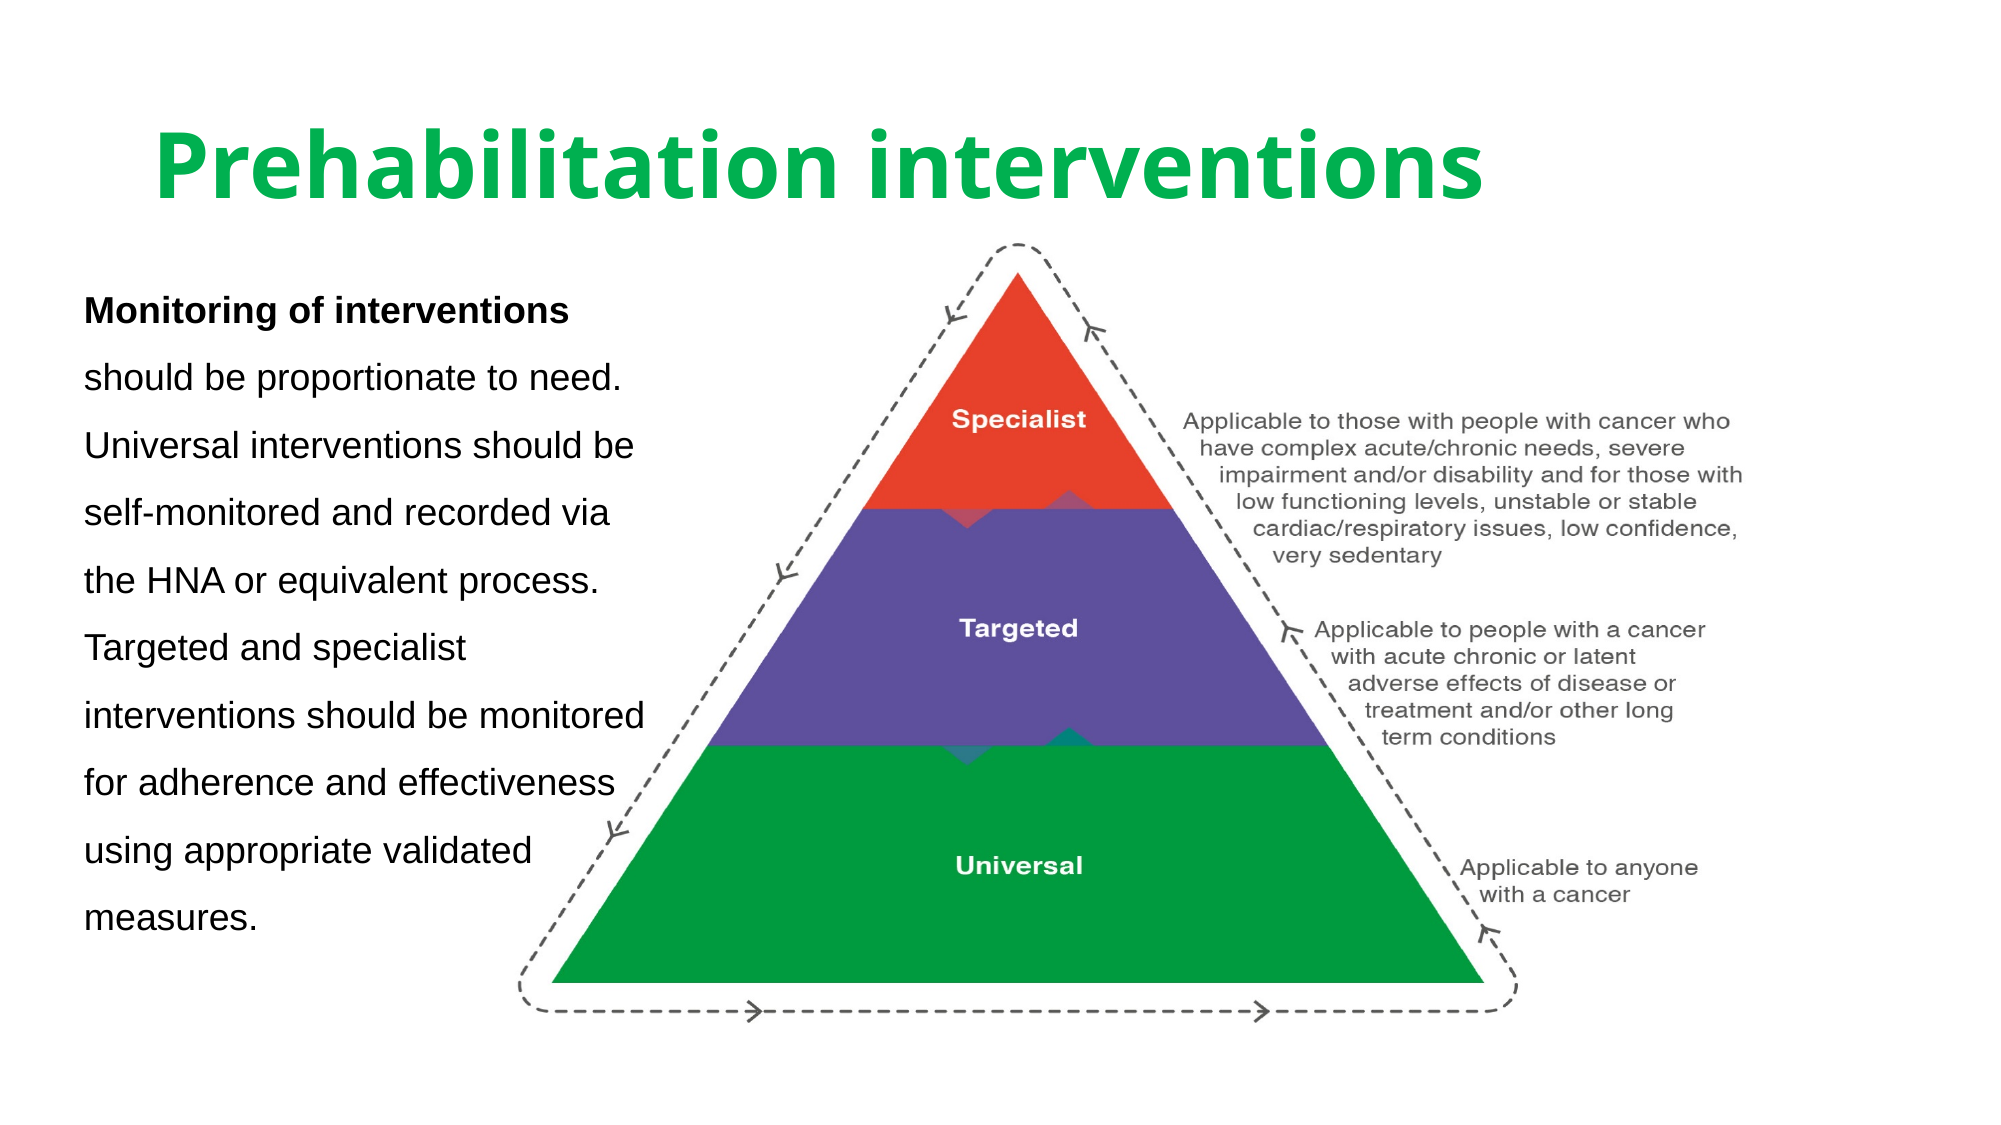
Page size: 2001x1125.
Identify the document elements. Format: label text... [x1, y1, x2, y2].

title Prehabilitation interventions [137, 59, 1863, 278]
picture [449, 150, 1810, 1100]
text_box Monitoring of interventions should be proportionate to need. Universal interventions should be self-monitored and recorded via the HNA or equivalent process. Targeted and specialist interventions should be monitored for adherence and effectiveness using appropriate validated measures. [69, 255, 449, 946]
